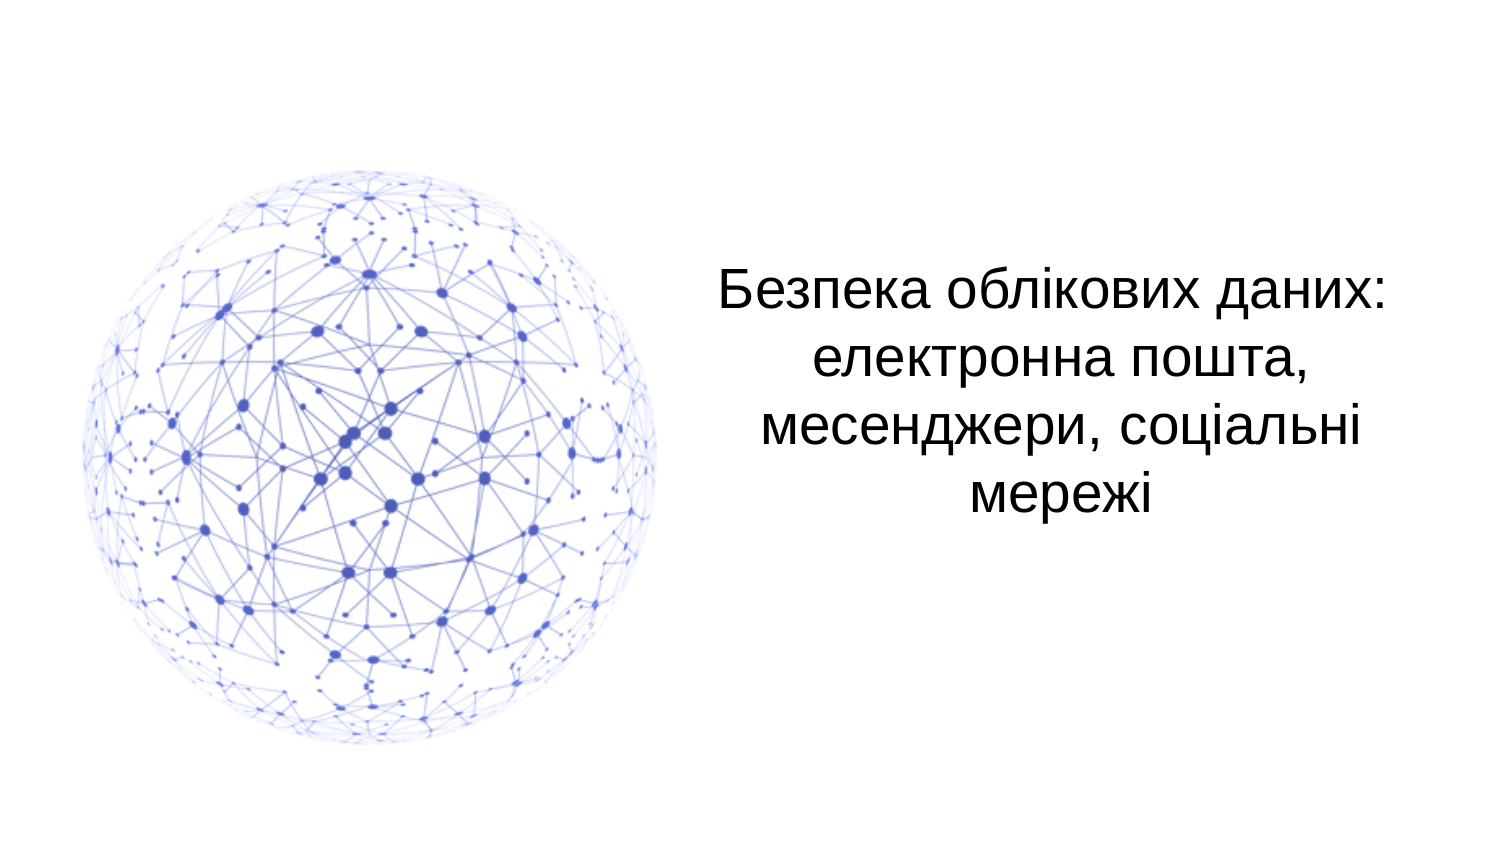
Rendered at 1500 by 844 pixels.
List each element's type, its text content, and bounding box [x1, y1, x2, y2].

title Безпека облікових даних: електронна пошта, месенджери, соціальні мережі [719, 304, 1449, 539]
picture [26, 114, 714, 802]
